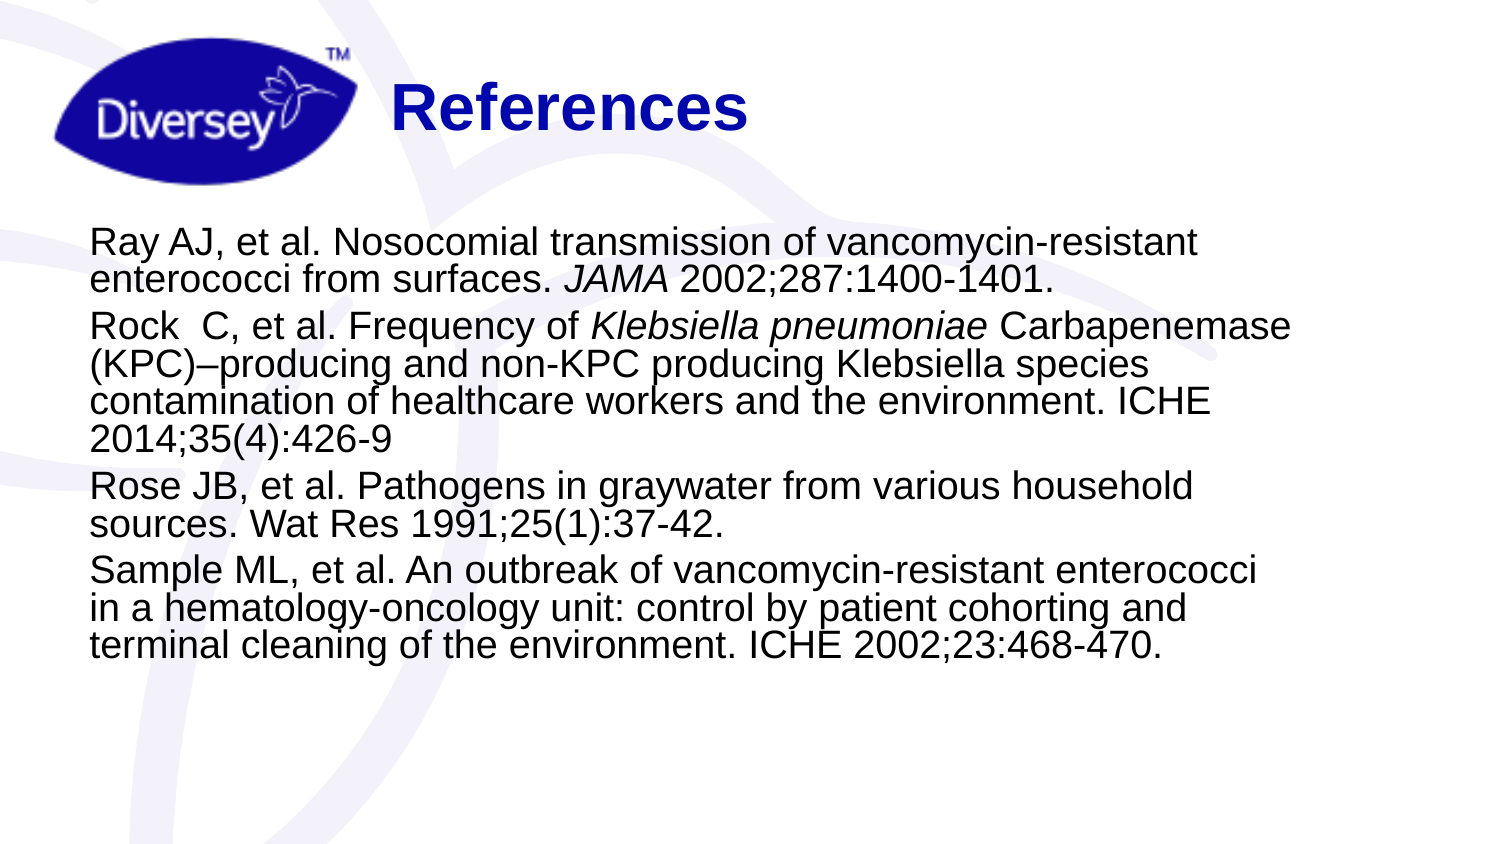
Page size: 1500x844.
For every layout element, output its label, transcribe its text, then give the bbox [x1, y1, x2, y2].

picture [0, 0, 1500, 844]
title References [375, 33, 1425, 175]
list Ray AJ, et al. Nosocomial transmission of vancomycin-resistant enterococci from surfaces. JAMA 2002;287:1400-1401. Rock C, et al. Frequency of Klebsiella pneumoniae Carbapenemase (KPC)–producing and non-KPC producing Klebsiella species contamination of healthcare workers and the environment. ICHE 2014;35(4):426-9 Rose JB, et al. Pathogens in graywater from various household sources. Wat Res 1991;25(1):37-42. Sample ML, et al. An outbreak of vancomycin-resistant enterococci in a hematology-oncology unit: control by patient cohorting and terminal cleaning of the environment. ICHE 2002;23:468-470. [74, 217, 1311, 749]
